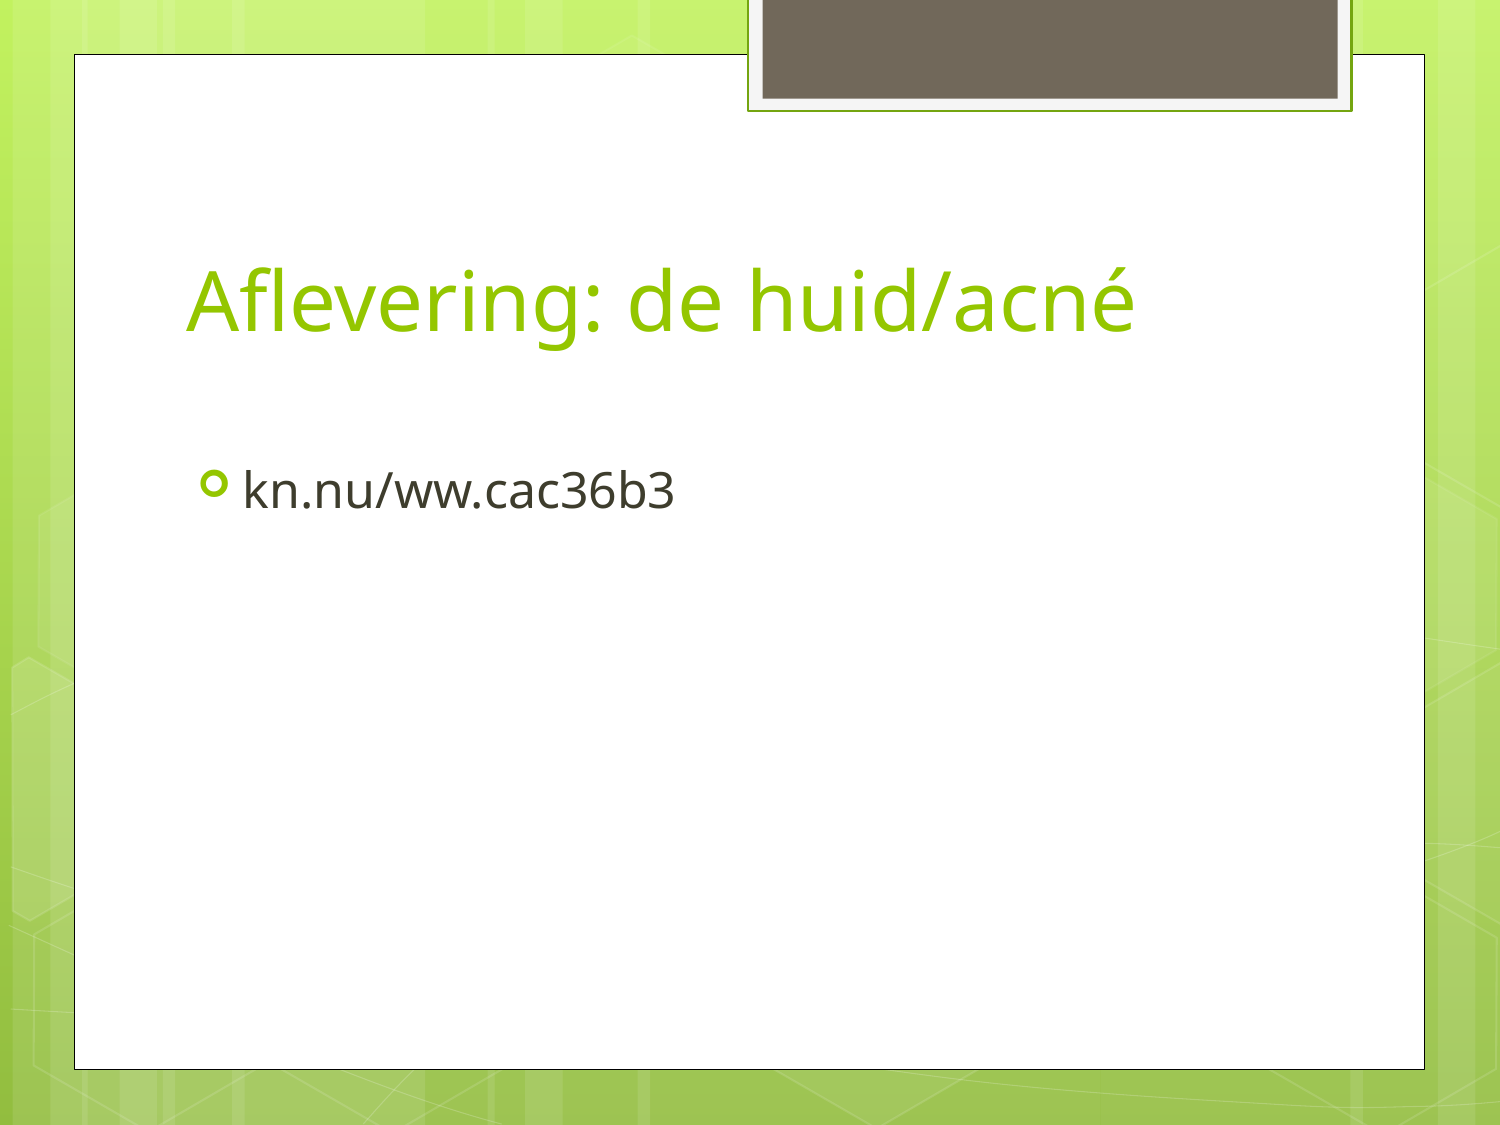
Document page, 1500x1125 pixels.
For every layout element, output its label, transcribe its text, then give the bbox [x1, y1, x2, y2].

list kn.nu/ww.cac36b3 [171, 381, 1283, 957]
title Aflevering: de huid/acné [171, 168, 1324, 357]
